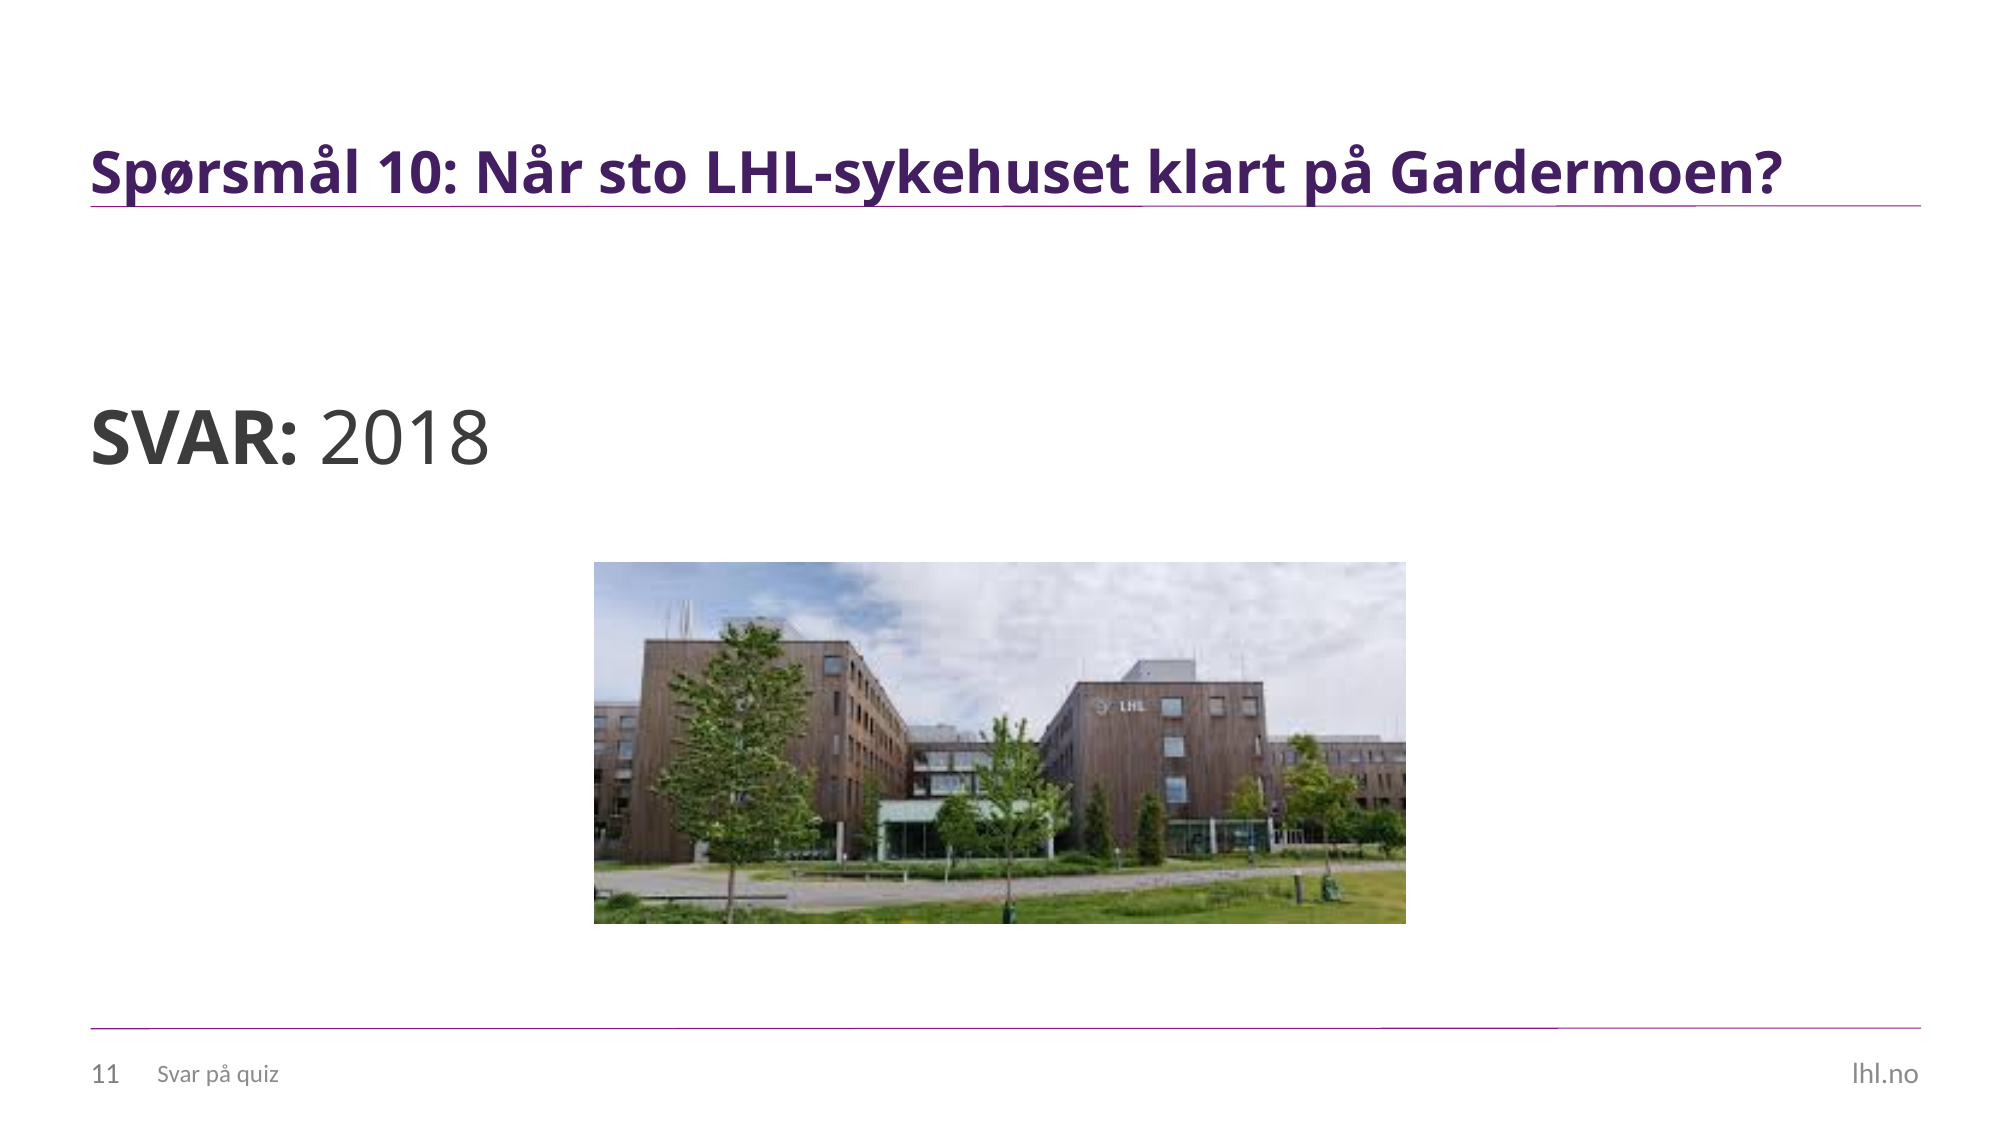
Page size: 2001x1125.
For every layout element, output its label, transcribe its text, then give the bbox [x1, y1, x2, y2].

list SVAR: 2018 [90, 259, 753, 640]
footer Svar på quiz [157, 1042, 1799, 1103]
title Spørsmål 10: Når sto LHL-sykehuset klart på Gardermoen? [90, 140, 1922, 259]
picture [594, 562, 1406, 924]
slide_number 11 [90, 1042, 157, 1102]
